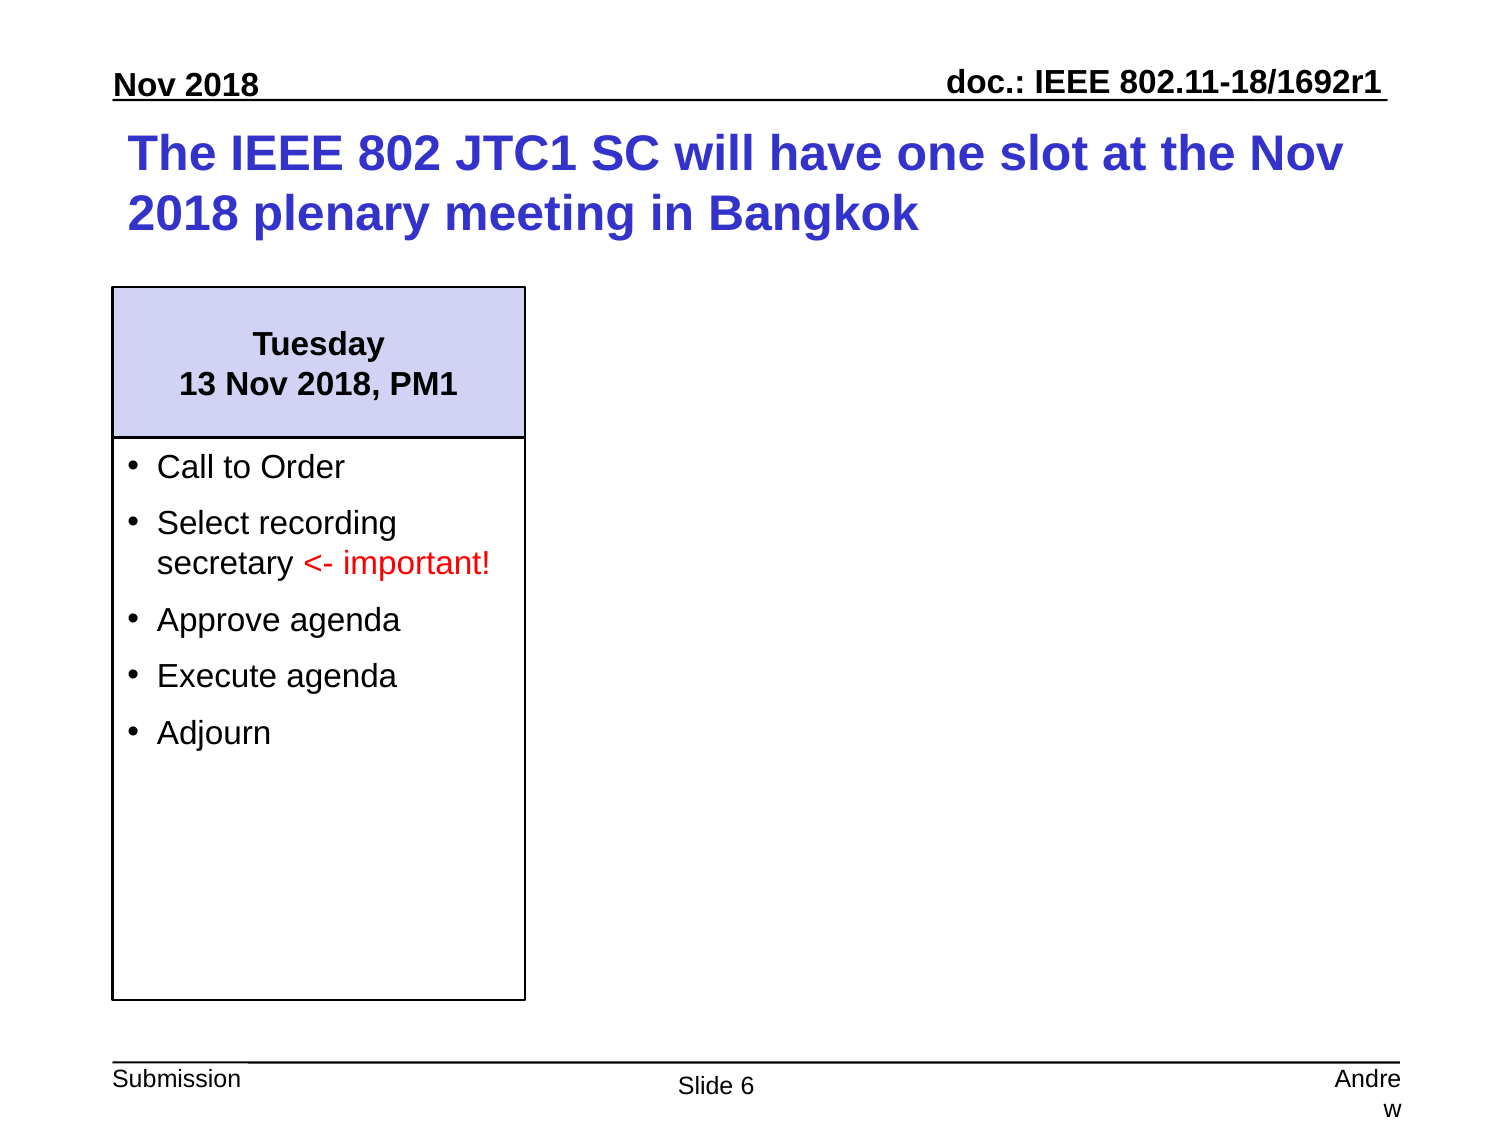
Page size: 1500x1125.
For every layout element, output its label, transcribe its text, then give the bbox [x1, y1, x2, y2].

footer Andrew Myles, Cisco [1320, 1061, 1402, 1093]
text_box Tuesday 13 Nov 2018, PM1 [112, 287, 525, 438]
text_box Slide 6 [663, 1062, 870, 1108]
text_box Call to Order Select recording secretary <- important! Approve agenda Execute agenda Adjourn [112, 438, 525, 1000]
title The IEEE 802 JTC1 SC will have one slot at the Nov 2018 plenary meeting in Bangkok [112, 112, 1438, 288]
